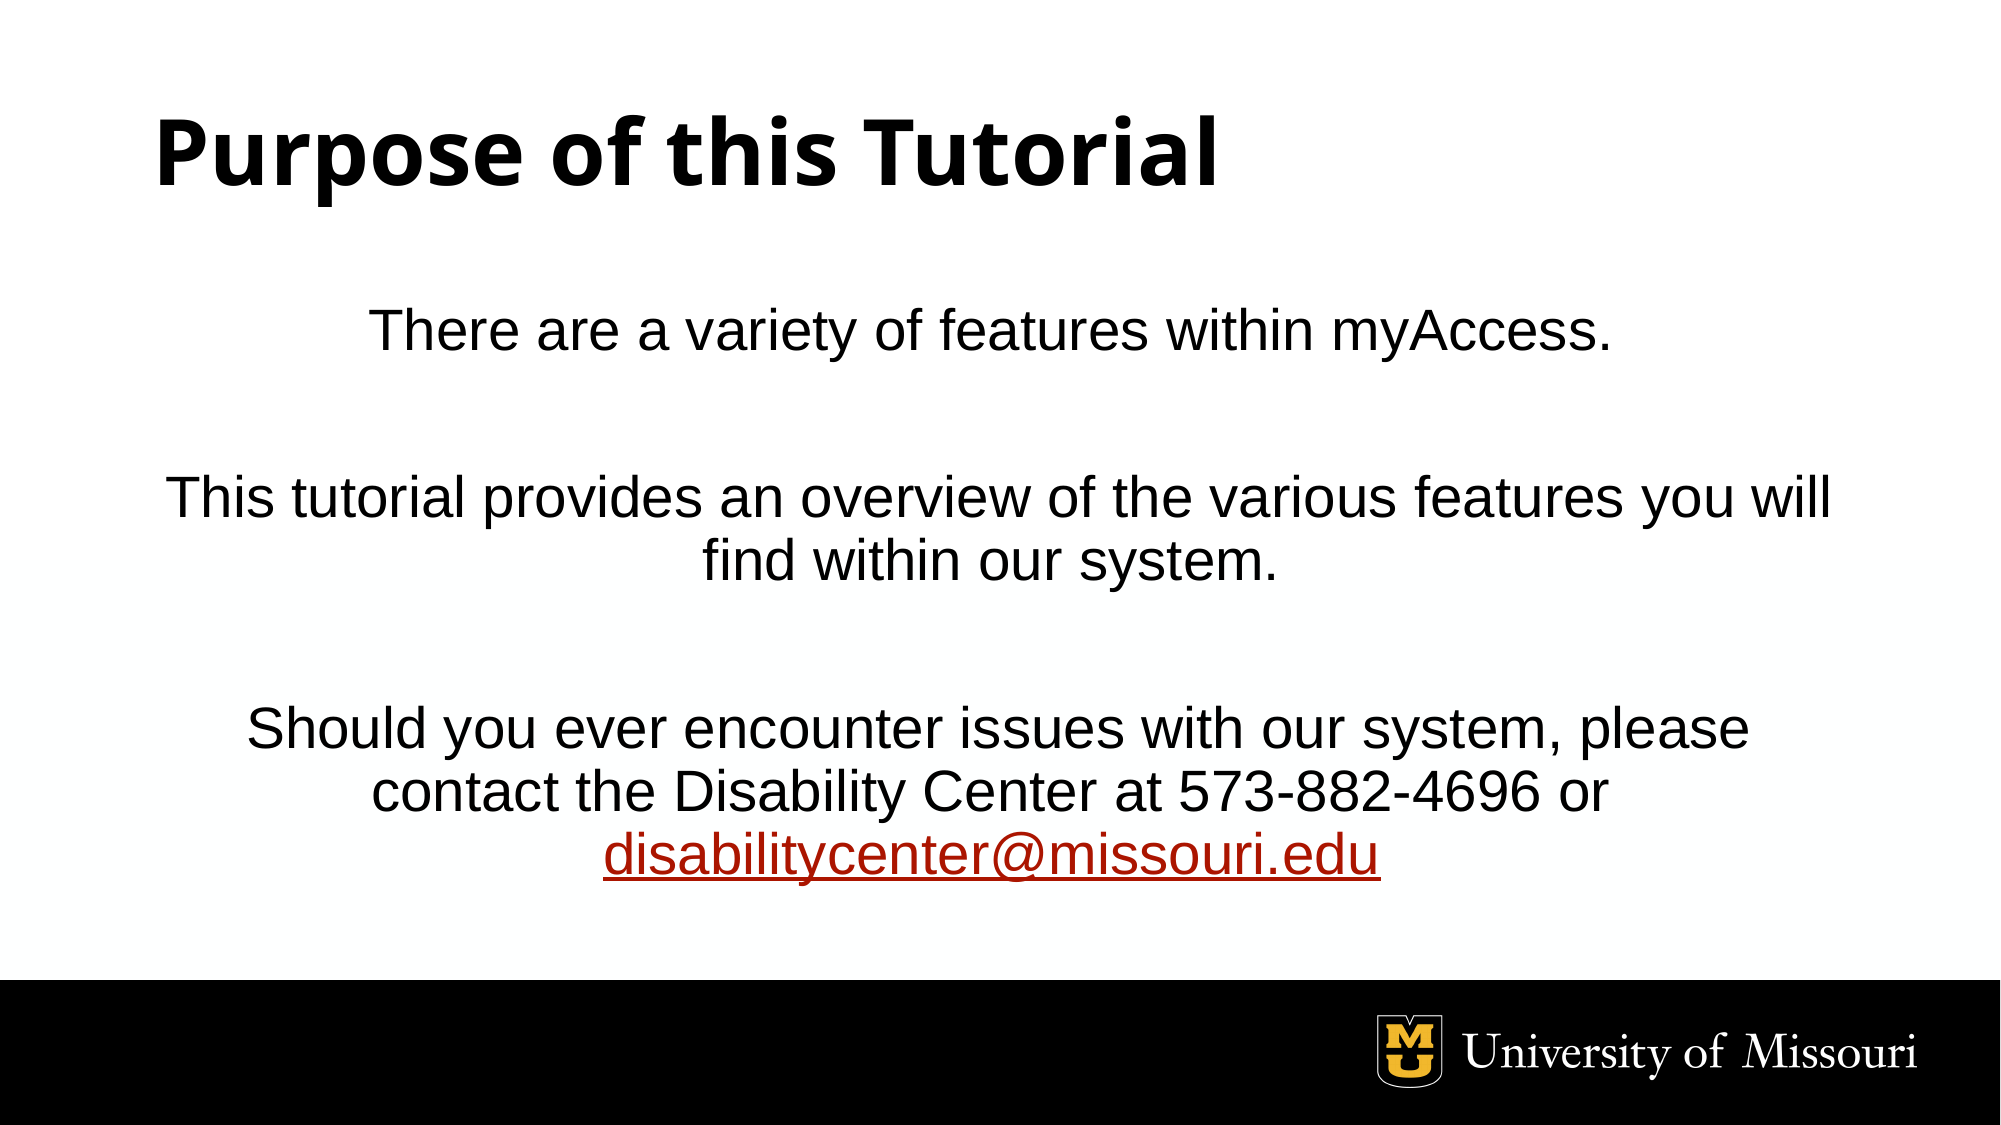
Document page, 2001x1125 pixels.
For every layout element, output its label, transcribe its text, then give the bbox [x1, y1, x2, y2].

title Purpose of this Tutorial [137, 87, 1863, 224]
list There are a variety of features within myAccess. This tutorial provides an overview of the various features you will find within our system. Should you ever encounter issues with our system, please contact the Disability Center at 573-882-4696 or disabilitycenter@missouri.edu [137, 292, 1863, 902]
picture [1356, 994, 1938, 1109]
